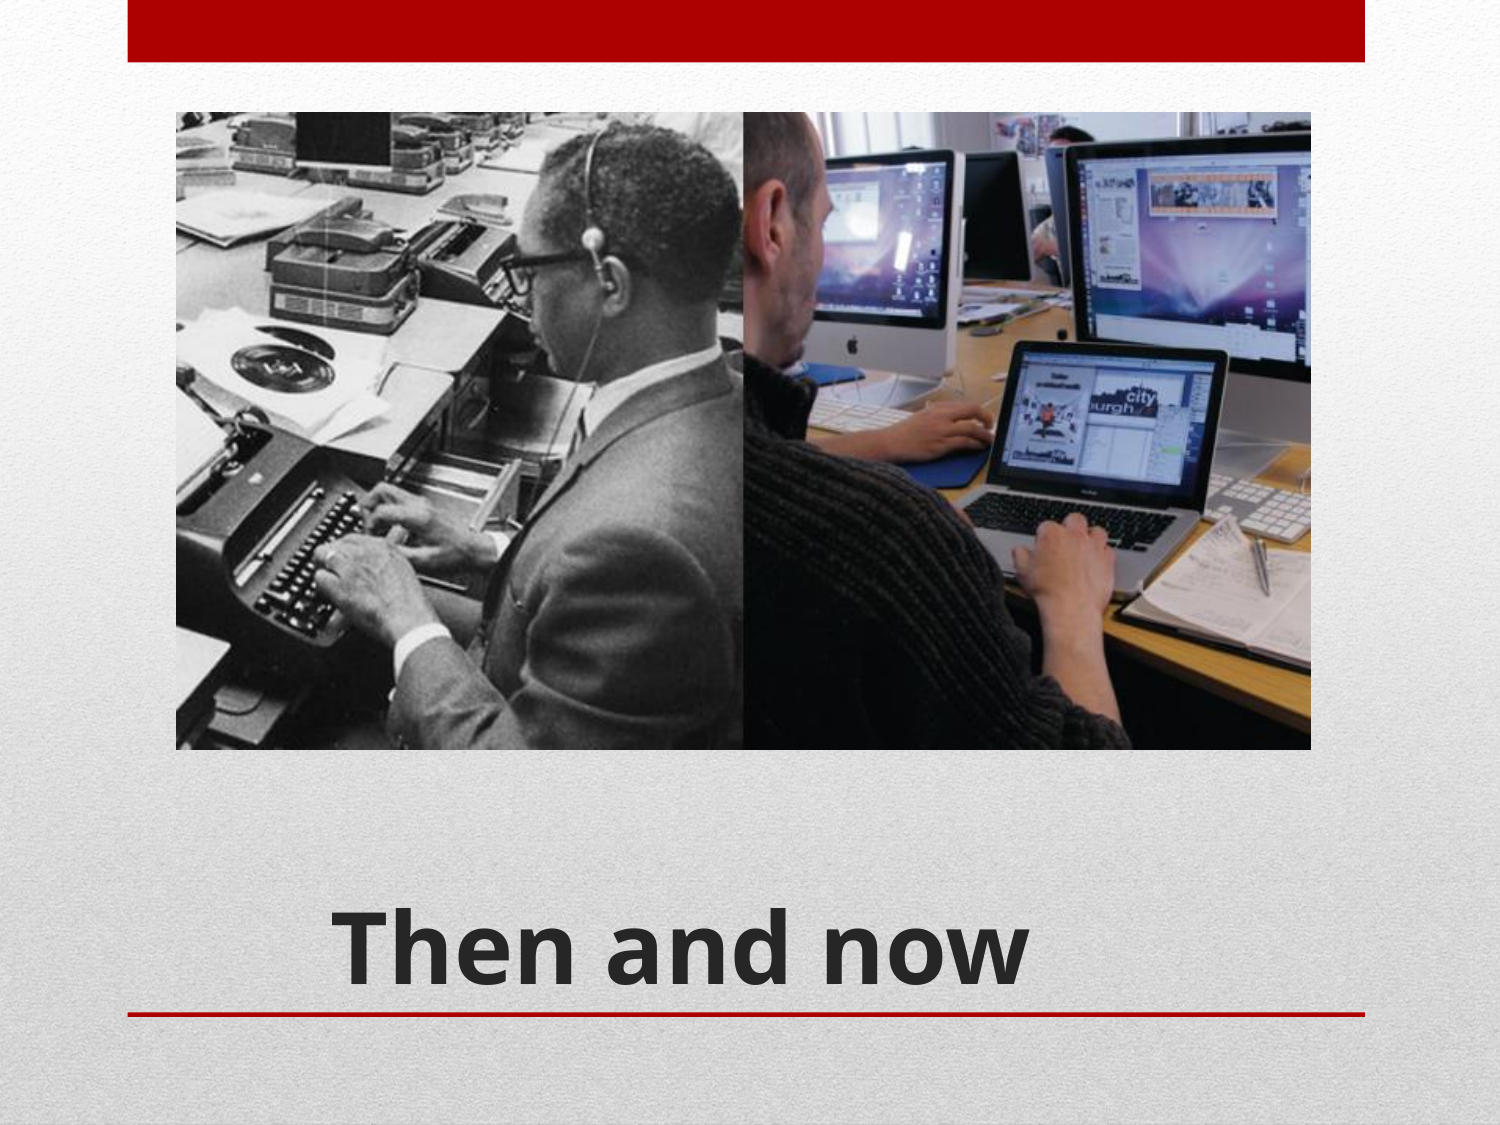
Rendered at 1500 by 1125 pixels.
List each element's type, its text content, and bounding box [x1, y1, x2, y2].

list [176, 111, 1312, 751]
title Then and now [125, 750, 1238, 1013]
